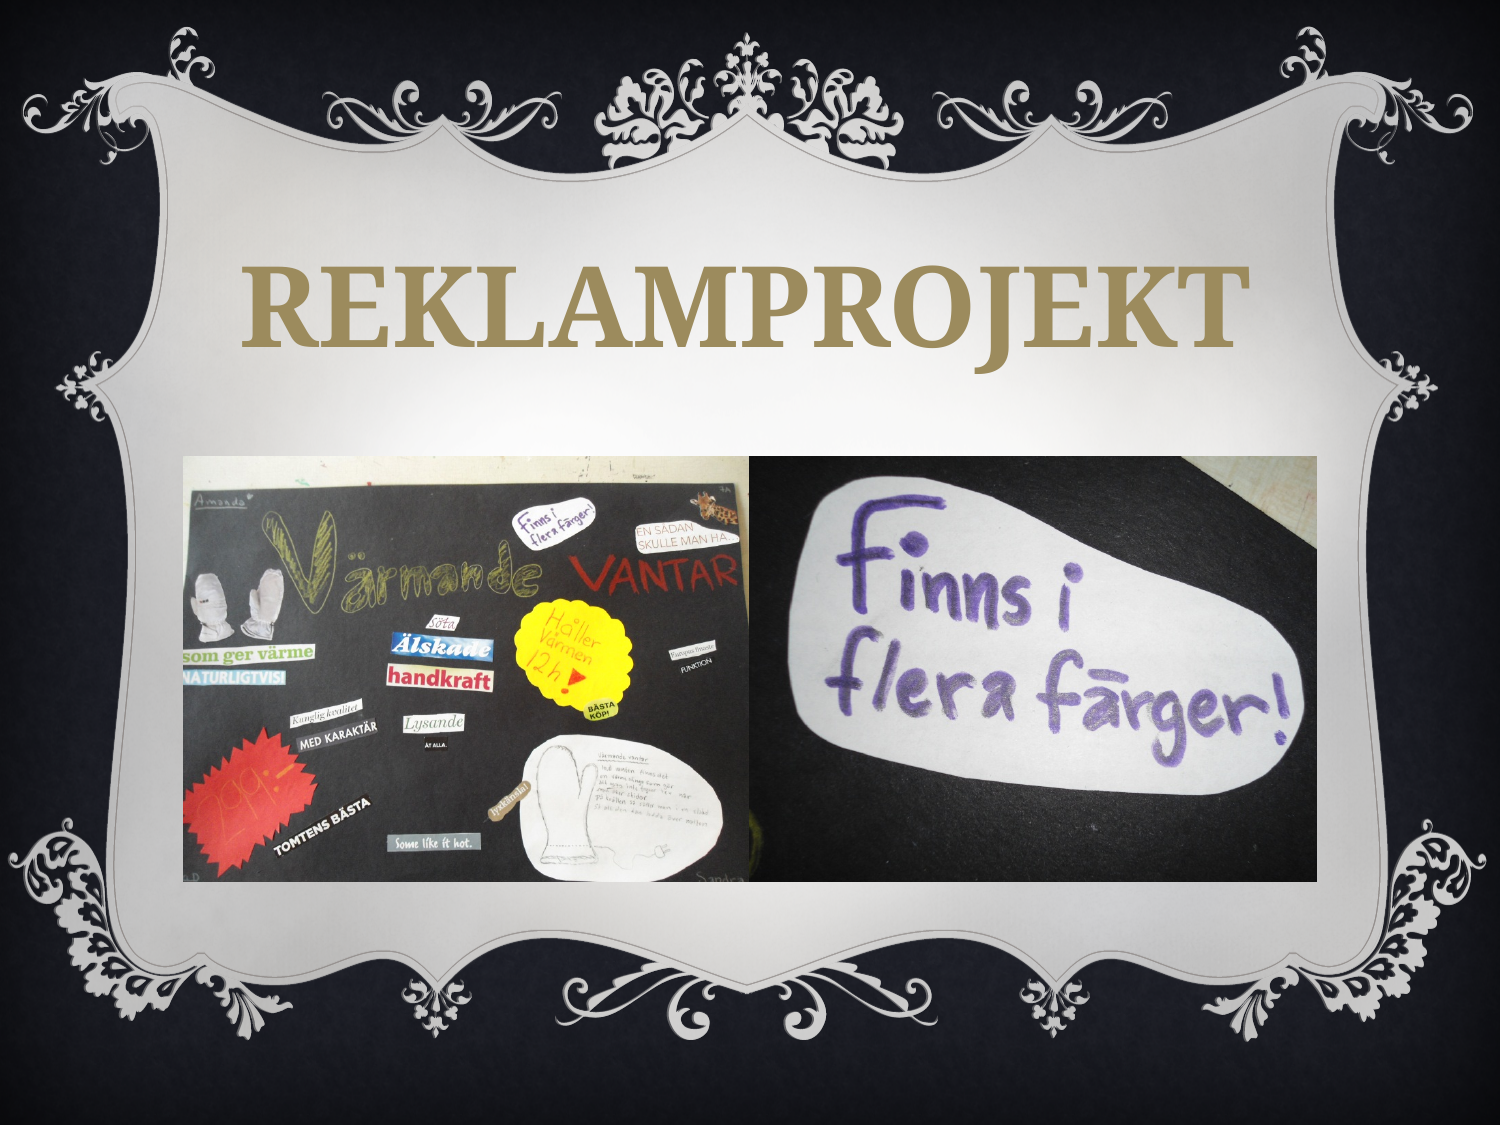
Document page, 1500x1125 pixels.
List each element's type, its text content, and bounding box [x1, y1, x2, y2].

text_box Reklamprojekt [171, 227, 1321, 378]
picture [0, 0, 1500, 1125]
